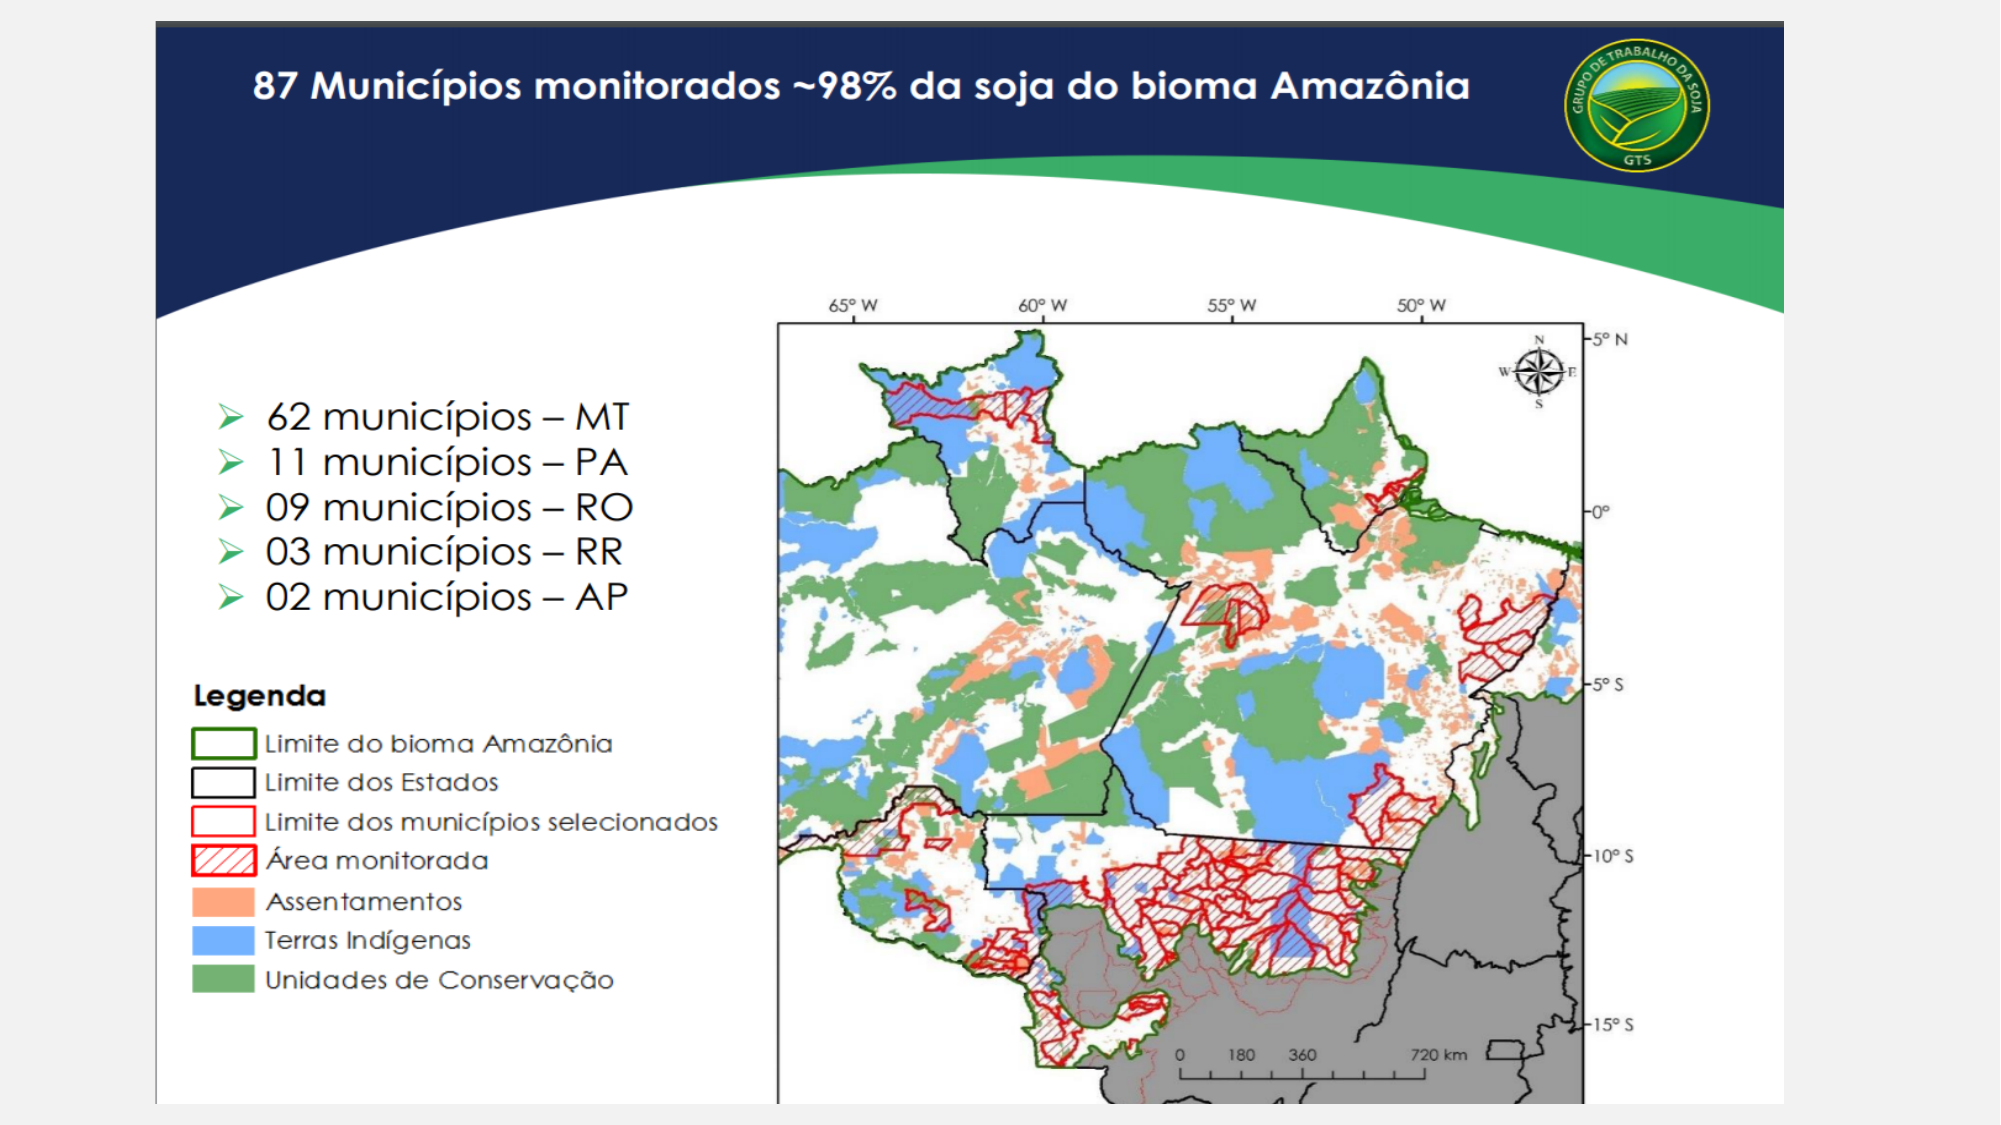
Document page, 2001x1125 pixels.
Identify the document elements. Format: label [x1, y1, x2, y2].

picture [0, 0, 1784, 1125]
